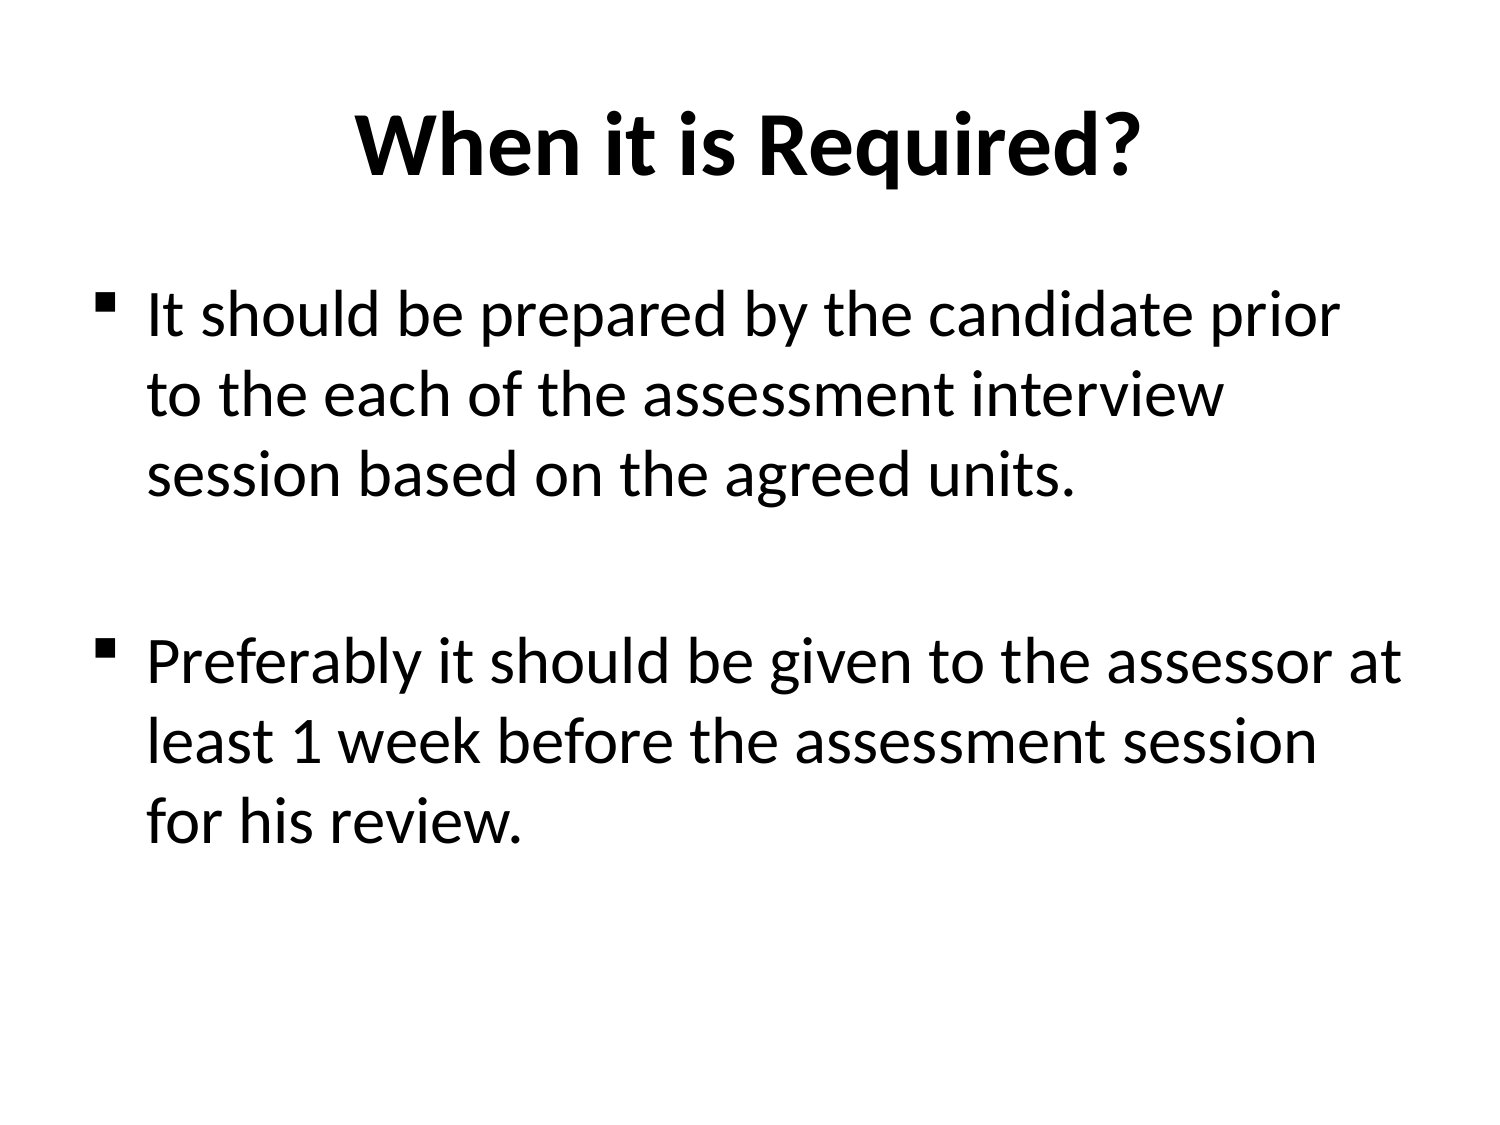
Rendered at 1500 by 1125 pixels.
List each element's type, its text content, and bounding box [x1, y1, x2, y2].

title When it is Required? [75, 45, 1425, 233]
list It should be prepared by the candidate prior to the each of the assessment interview session based on the agreed units. Preferably it should be given to the assessor at least 1 week before the assessment session for his review. [75, 262, 1425, 1005]
